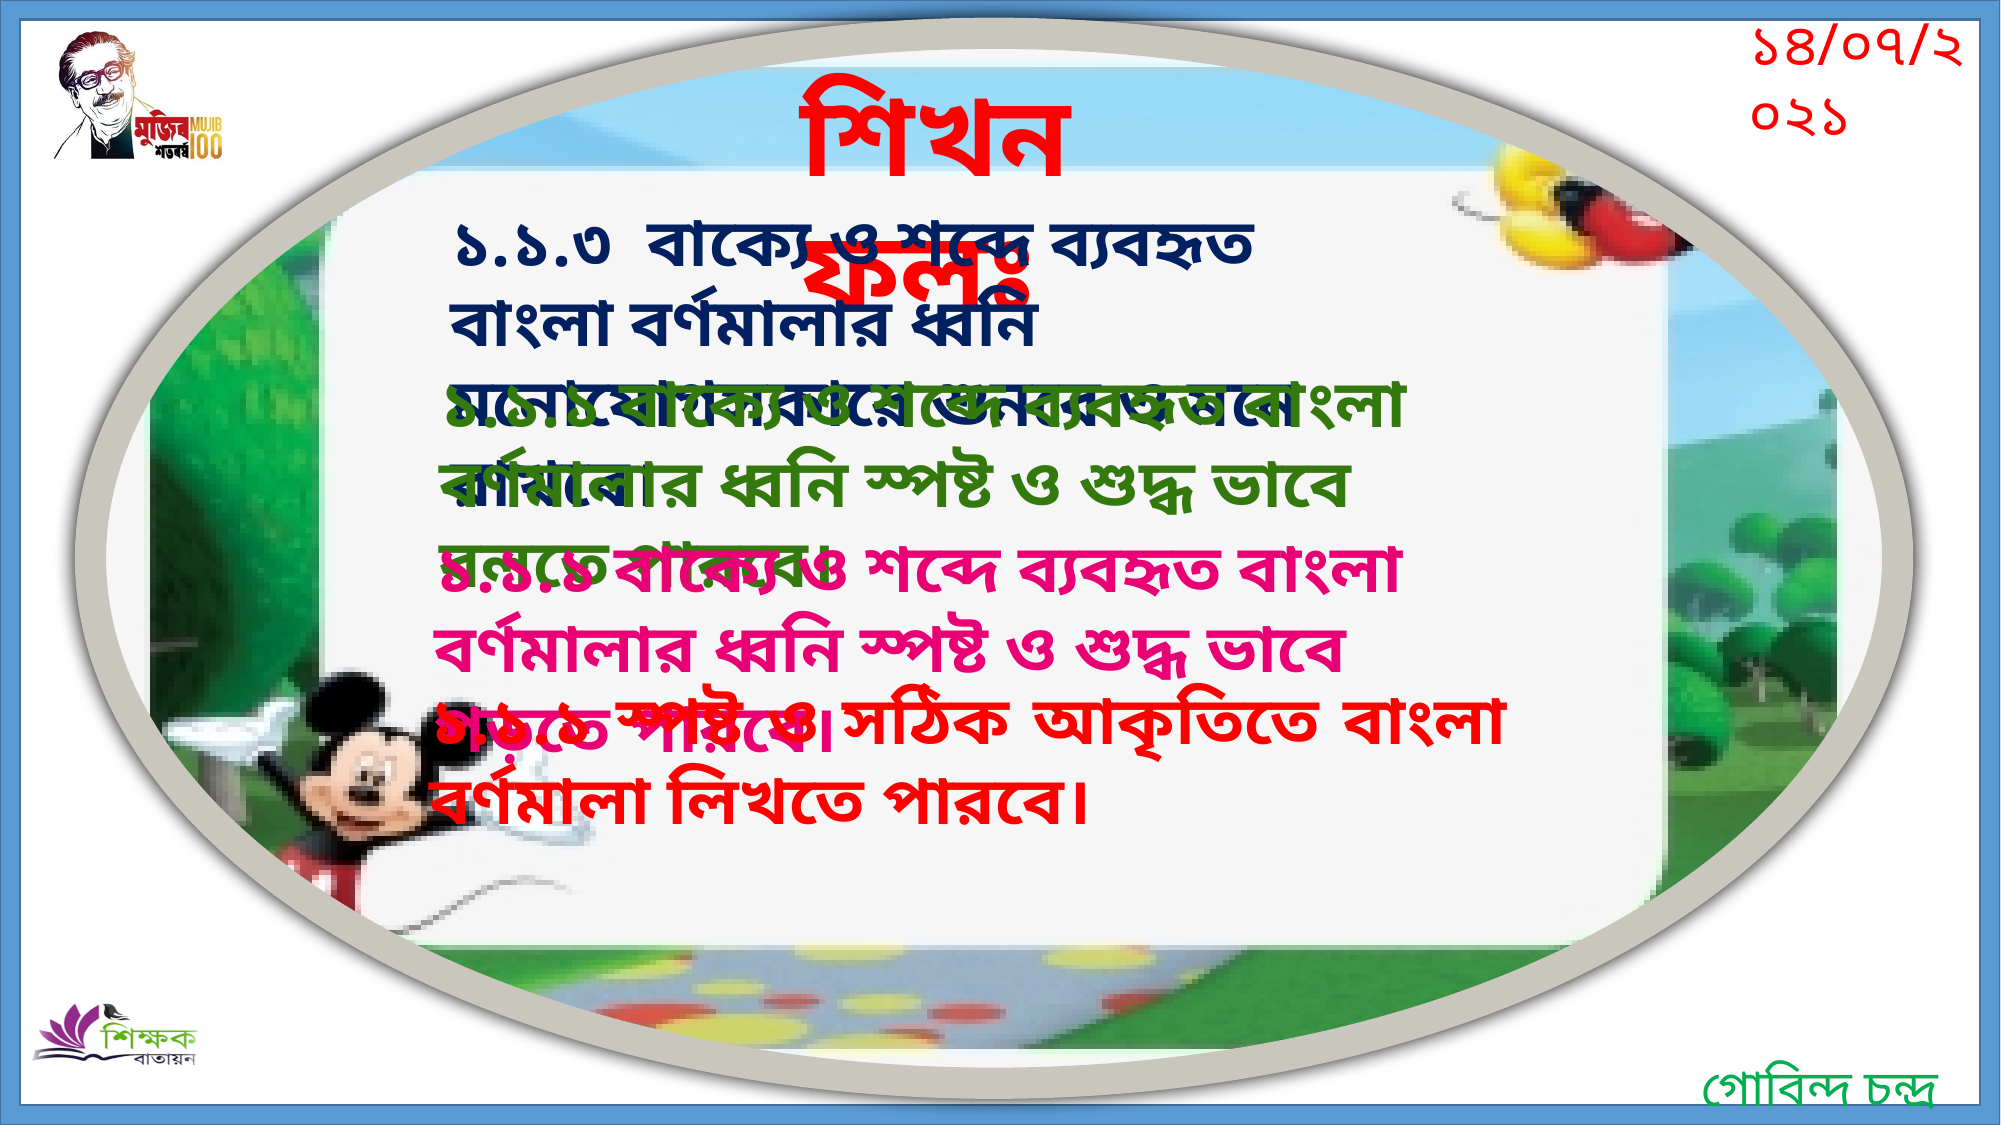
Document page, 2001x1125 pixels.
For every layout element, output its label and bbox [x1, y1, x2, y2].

picture [33, 28, 1898, 1084]
